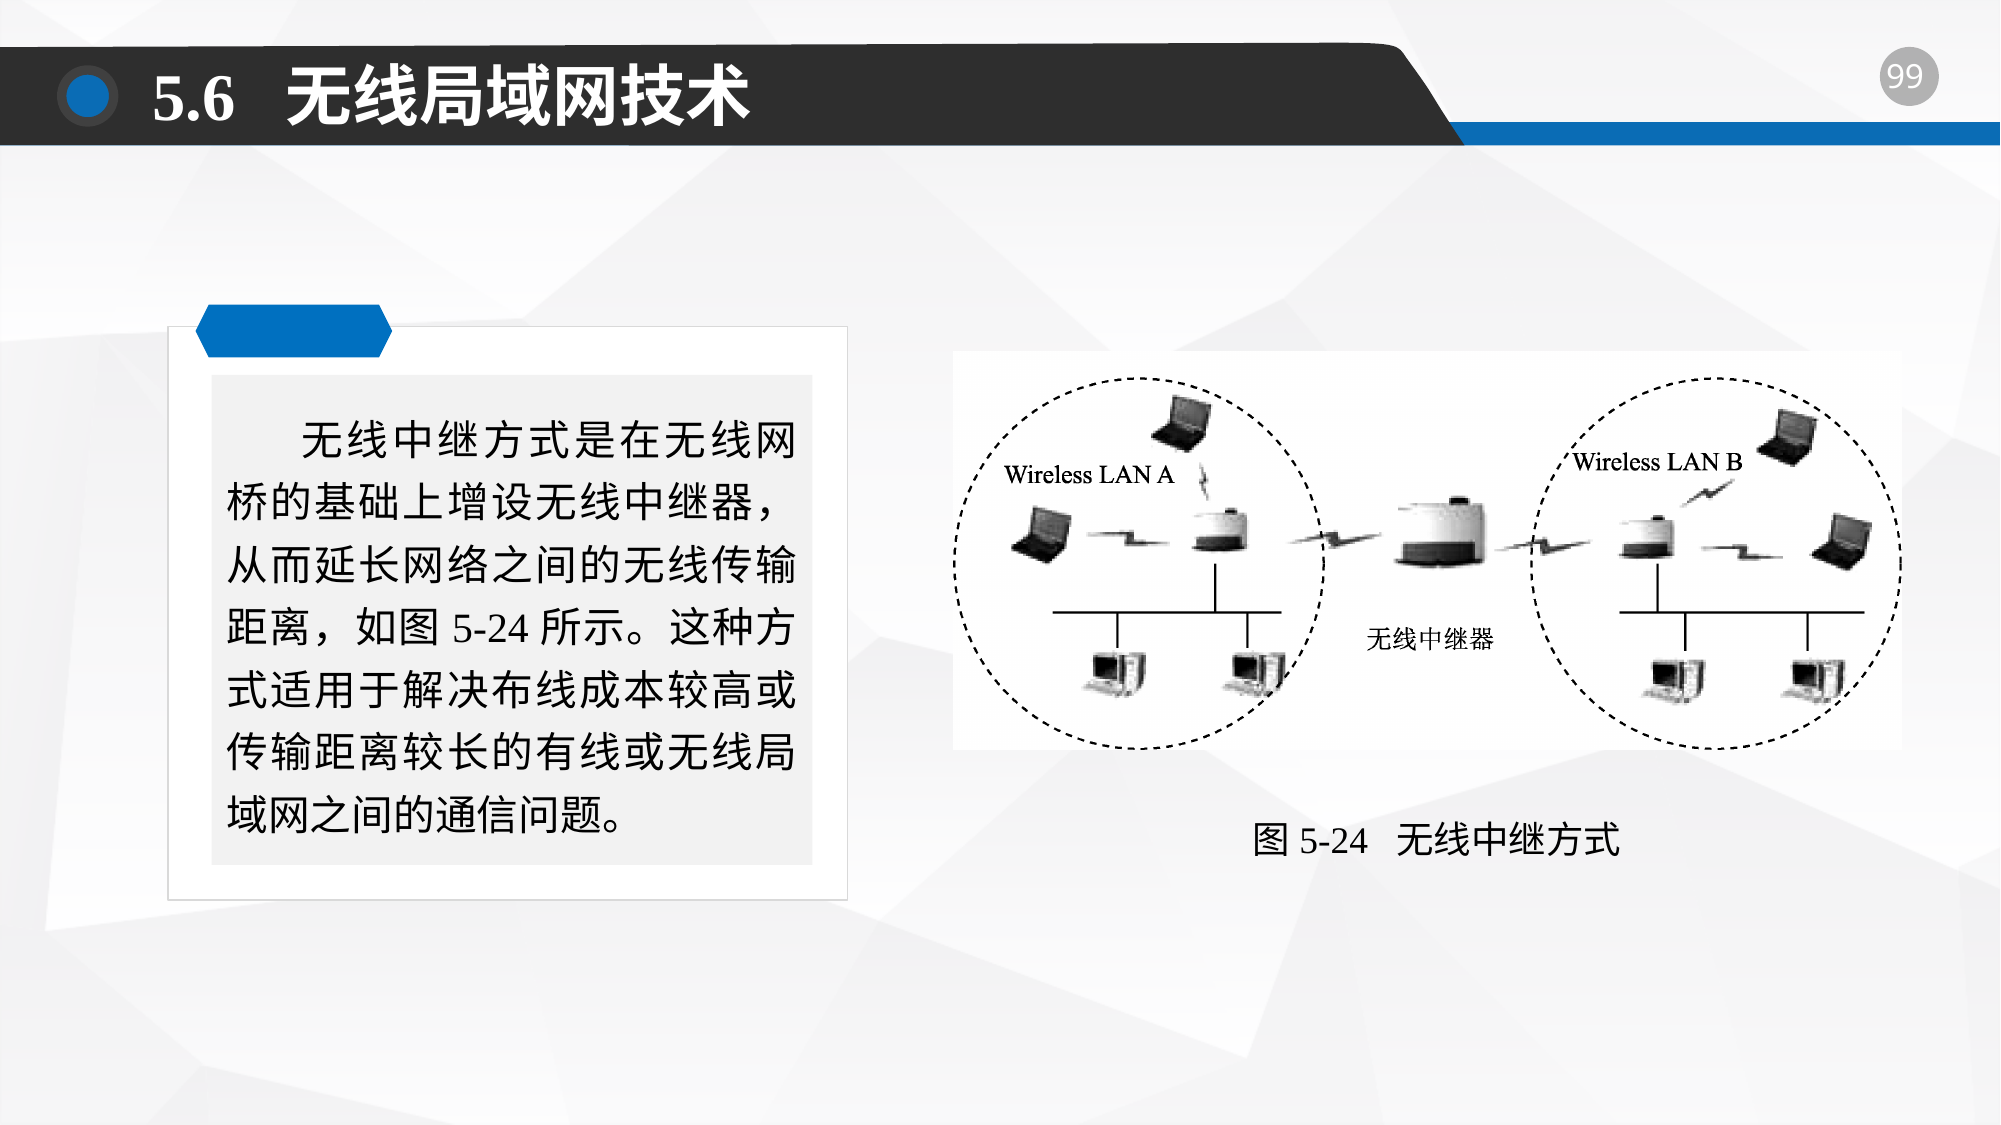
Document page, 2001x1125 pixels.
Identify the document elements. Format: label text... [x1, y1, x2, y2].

text_box 5.6 无线局域网技术 [137, 42, 1317, 156]
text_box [167, 304, 848, 901]
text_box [952, 351, 1902, 870]
picture [0, 0, 2001, 1125]
